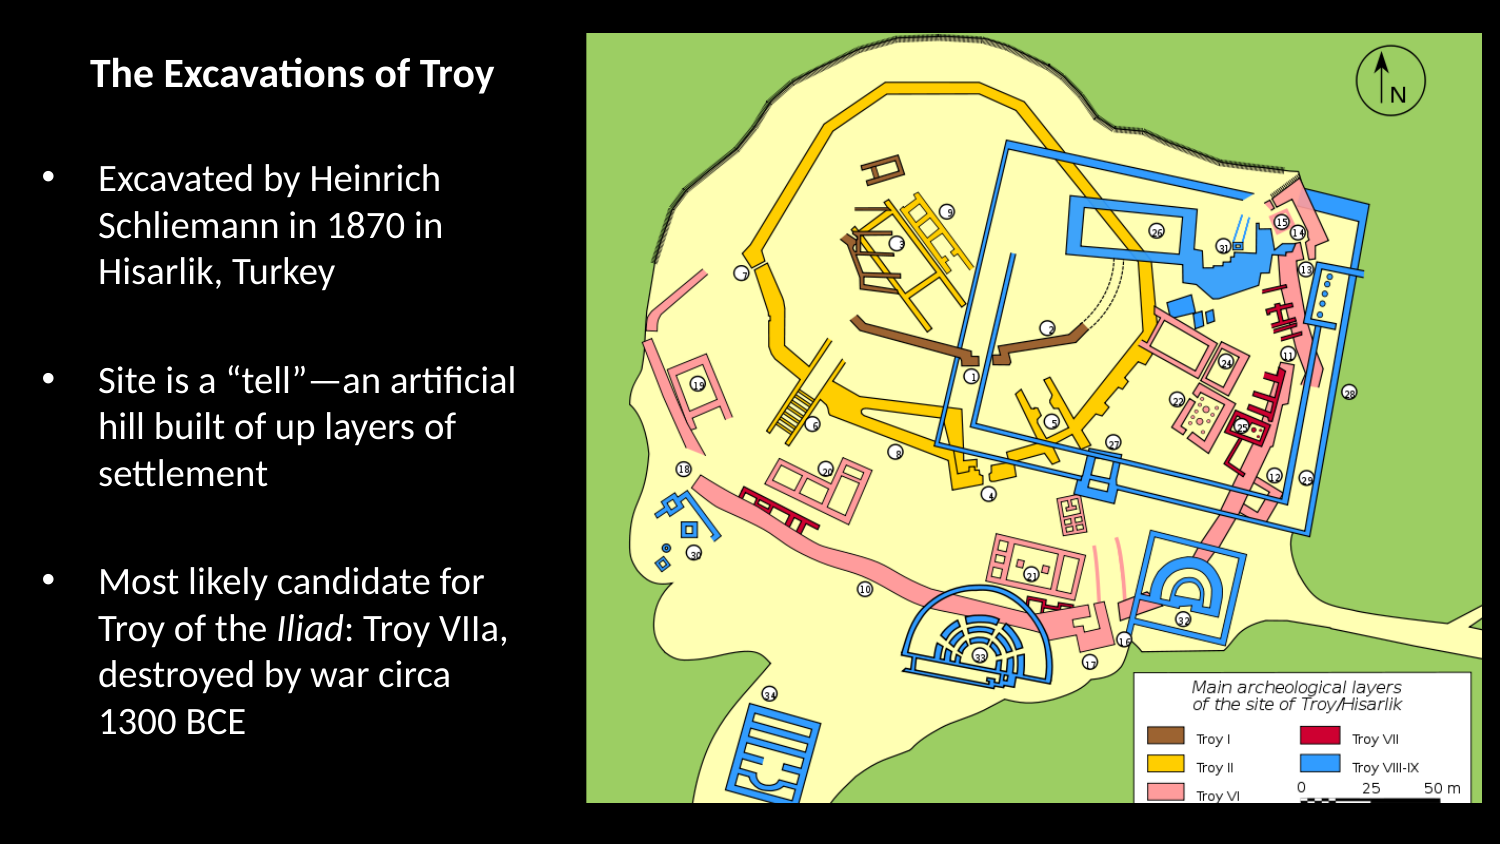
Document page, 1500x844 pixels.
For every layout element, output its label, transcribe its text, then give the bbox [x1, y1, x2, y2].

title The Excavations of Troy [75, 33, 569, 104]
list Excavated by Heinrich Schliemann in 1870 in Hisarlik, Turkey Site is a “tell”—an artificial hill built of up layers of settlement Most likely candidate for Troy of the Iliad: Troy VIIa, destroyed by war circa 1300 BCE [26, 105, 535, 756]
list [586, 33, 1483, 803]
